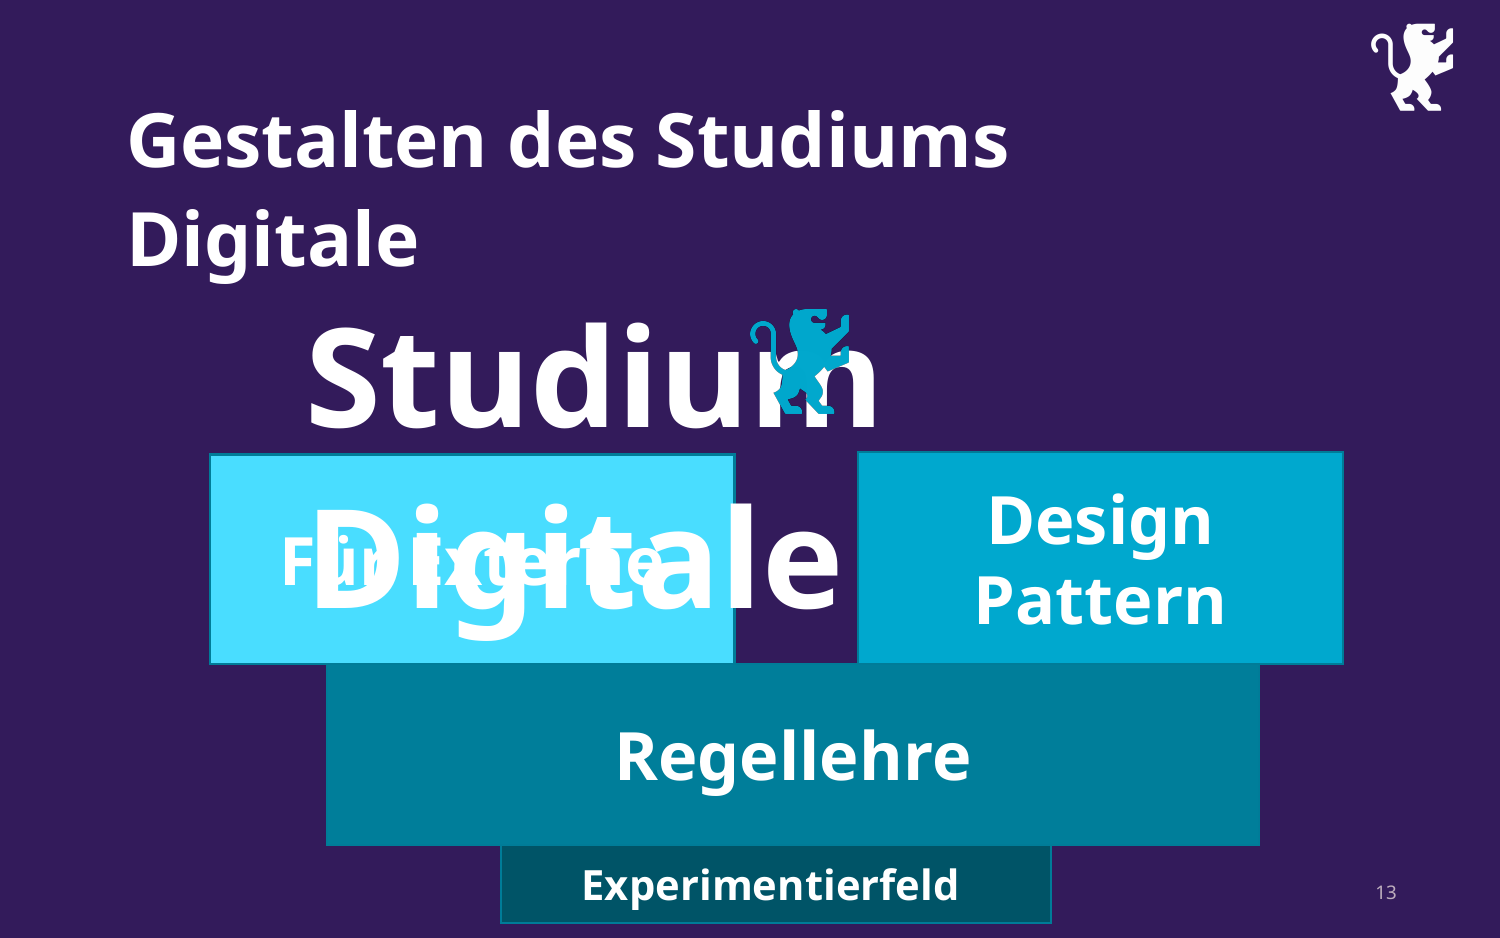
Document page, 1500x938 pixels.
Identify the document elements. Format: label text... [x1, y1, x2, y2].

text_box Studium Digitale [305, 273, 1410, 411]
text_box Experimentierfeld [500, 846, 1052, 924]
slide_number 13 [1289, 868, 1397, 919]
text_box Gestalten des Studiums Digitale [126, 83, 1027, 241]
picture [1370, 22, 1461, 113]
picture [749, 309, 849, 415]
text_box Design Pattern [857, 451, 1344, 665]
text_box Für Externe [209, 453, 736, 665]
text_box Regellehre [326, 663, 1260, 846]
